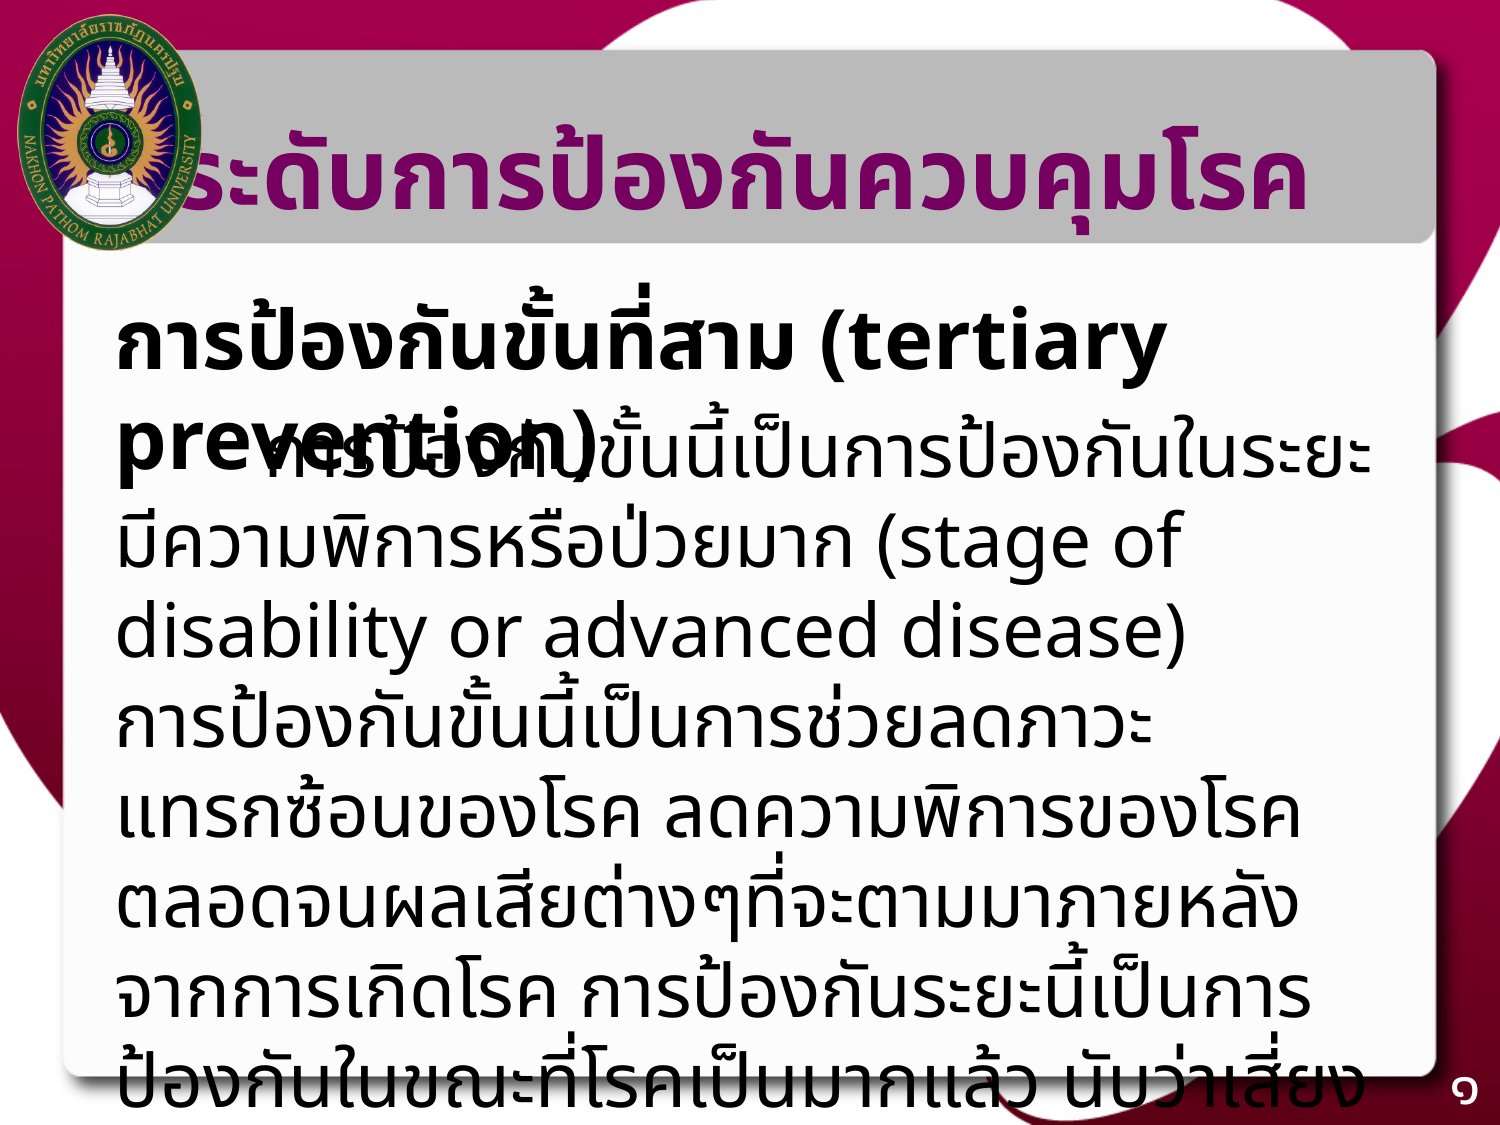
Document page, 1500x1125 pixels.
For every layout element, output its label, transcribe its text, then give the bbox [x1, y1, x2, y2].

text_box การป้องกันขั้นที่สาม (tertiary prevention) [100, 278, 1376, 395]
text_box ๑๔ [1435, 1039, 1500, 1125]
text_box ระดับการป้องกันควบคุมโรค [207, 101, 1388, 237]
picture [0, 0, 1500, 1125]
text_box การป้องกันขั้นนี้เป็นการป้องกันในระยะมีความพิการหรือป่วยมาก (stage of disability or advanced disease) การป้องกันขั้นนี้เป็นการช่วยลดภาวะแทรกซ้อนของโรค ลดความพิการของโรค ตลอดจนผลเสียต่างๆที่จะตามมาภายหลังจากการเกิดโรค การป้องกันระยะนี้เป็นการป้องกันในขณะที่โรคเป็นมากแล้ว นับว่าเสี่ยงต่ออันตรายและได้ผลน้อยกว่าการป้องกันสองระดับแรก [100, 395, 1424, 1125]
